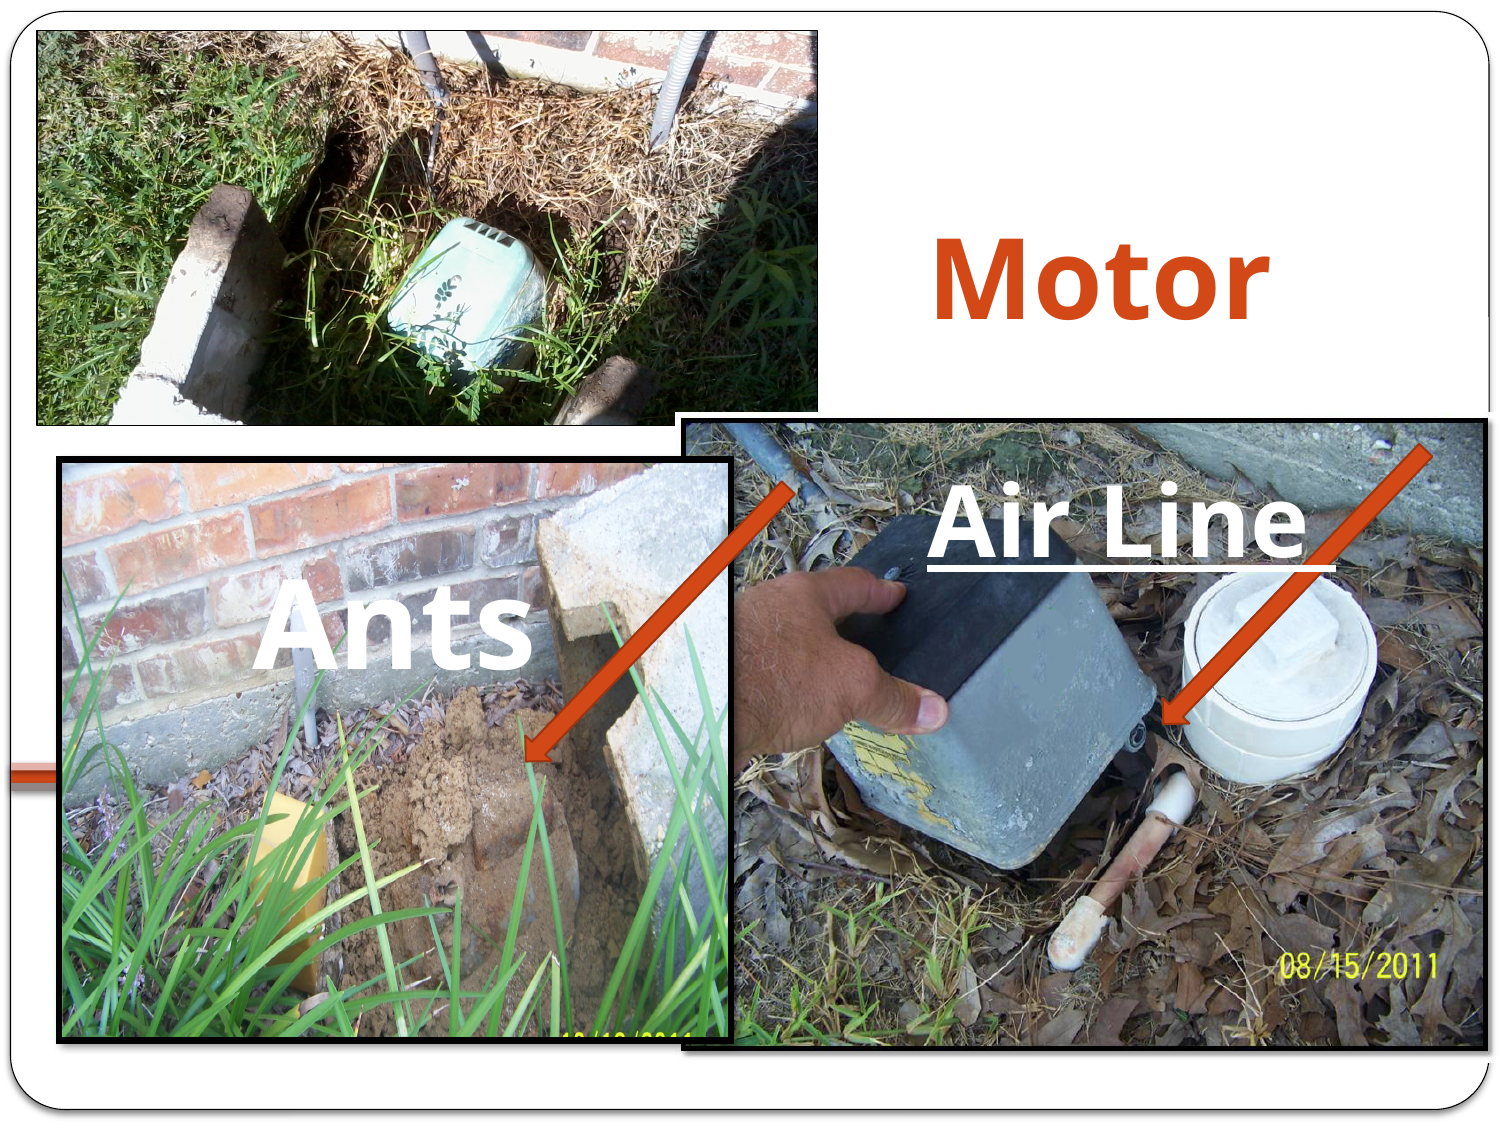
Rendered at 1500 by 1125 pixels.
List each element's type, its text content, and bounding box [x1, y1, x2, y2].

picture [37, 30, 1500, 1063]
text_box Motor [912, 199, 1500, 350]
